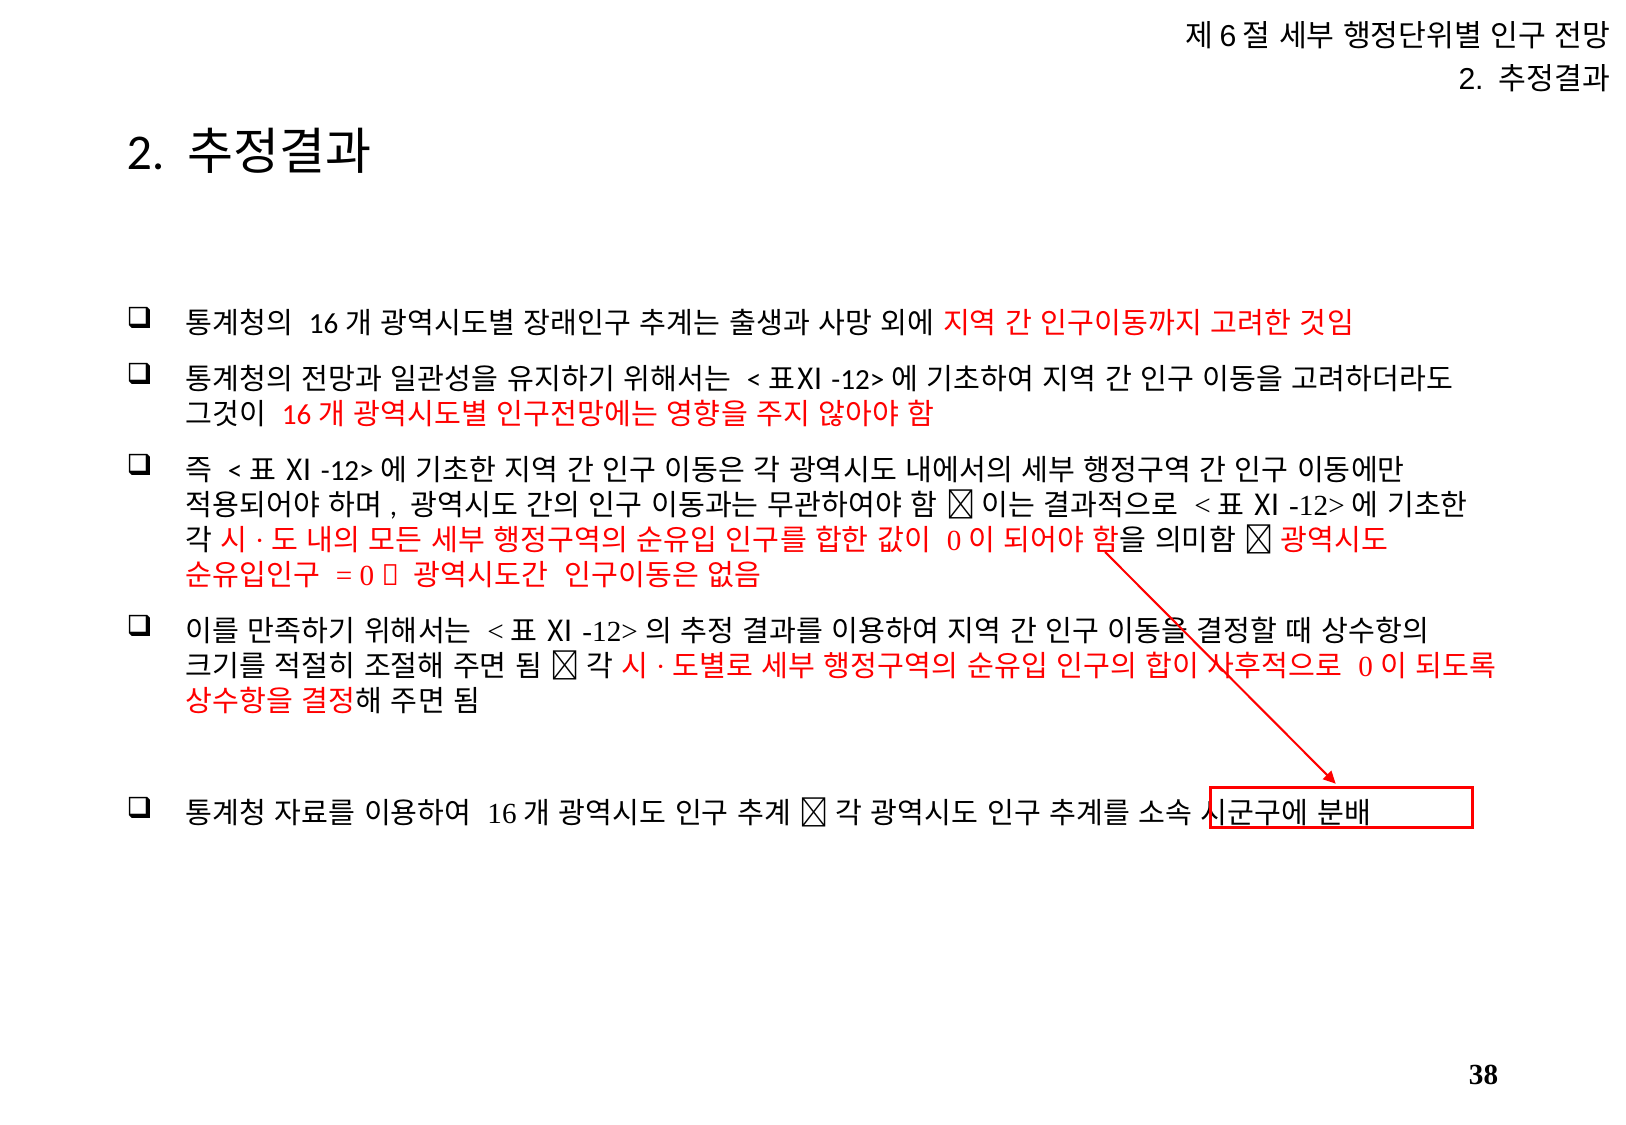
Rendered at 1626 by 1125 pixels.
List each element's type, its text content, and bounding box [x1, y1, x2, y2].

text_box 제6절 세부 행정단위별 인구 전망 2. 추정결과 [419, 1, 1625, 104]
text_box [1209, 787, 1473, 828]
slide_number 37 [1147, 1042, 1514, 1103]
list 통계청의 16개 광역시도별 장래인구 추계는 출생과 사망 외에 지역 간 인구이동까지 고려한 것임 통계청의 전망과 일관성을 유지하기 위해서는 <표Ⅺ-12>에 기초하여 지역 간 인구 이동을 고려하더라도 그것이 16개 광역시도별 인구전망에는 영향을 주지 않아야 함 즉 <표 Ⅺ-12>에 기초한 지역 간 인구 이동은 각 광역시도 내에서의 세부 행정구역 간 인구 이동에만 적용되어야 하며, 광역시도 간의 인구 이동과는 무관하여야 함  이는 결과적으로 <표 Ⅺ-12>에 기초한 각 시·도 내의 모든 세부 행정구역의 순유입 인구를 합한 값이 0이 되어야 함을 의미함  광역시도 순유입인구 = 0  광역시도간 인구이동은 없음 이를 만족하기 위해서는 <표 Ⅺ-12>의 추정 결과를 이용하여 지역 간 인구 이동을 결정할 때 상수항의 크기를 적절히 조절해 주면 됨  각 시·도별로 세부 행정구역의 순유입 인구의 합이 사후적으로 0이 되도록 상수항을 결정해 주면 됨 통계청 자료를 이용하여 16개 광역시도 인구 추계  각 광역시도 인구 추계를 소속 시군구에 분배 [111, 296, 1514, 1011]
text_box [1105, 551, 1336, 784]
title 2. 추정결과 [111, 98, 1514, 208]
